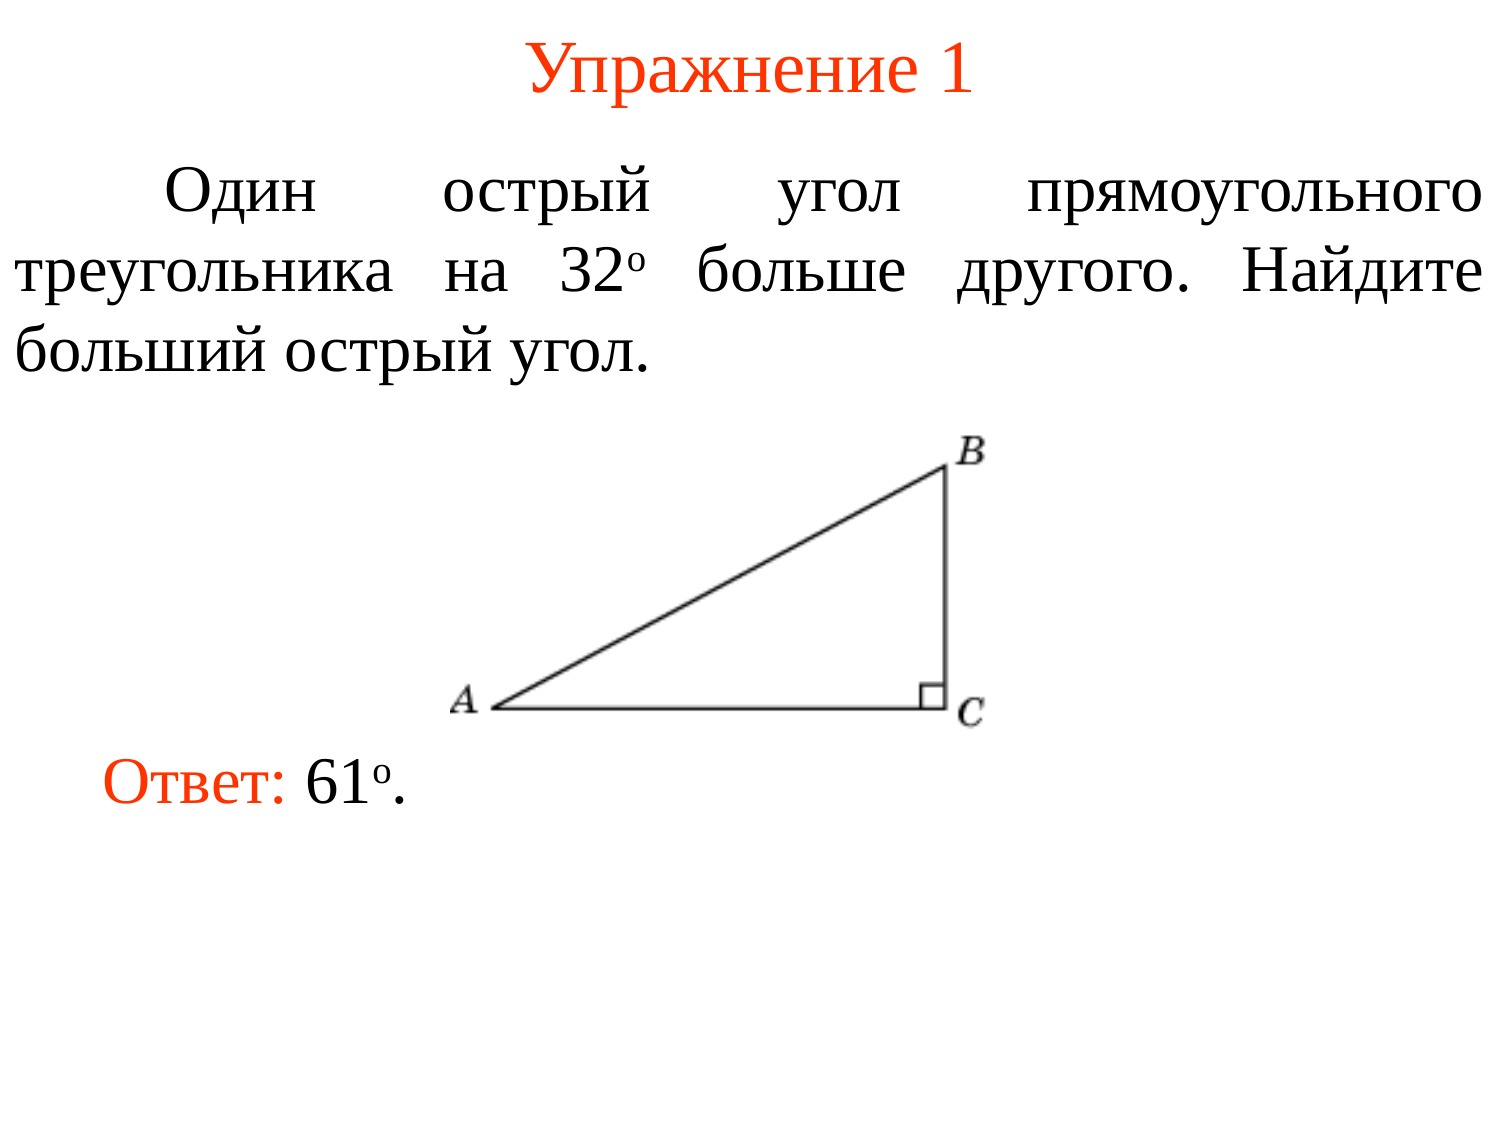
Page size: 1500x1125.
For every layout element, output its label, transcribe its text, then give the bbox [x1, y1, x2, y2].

title Упражнение 1 [112, 24, 1388, 100]
picture [449, 429, 988, 737]
text_box Ответ: 61о. [87, 729, 1400, 825]
text_box Один острый угол прямоугольного треугольника на 32о больше другого. Найдите больший острый угол. [0, 137, 1500, 393]
